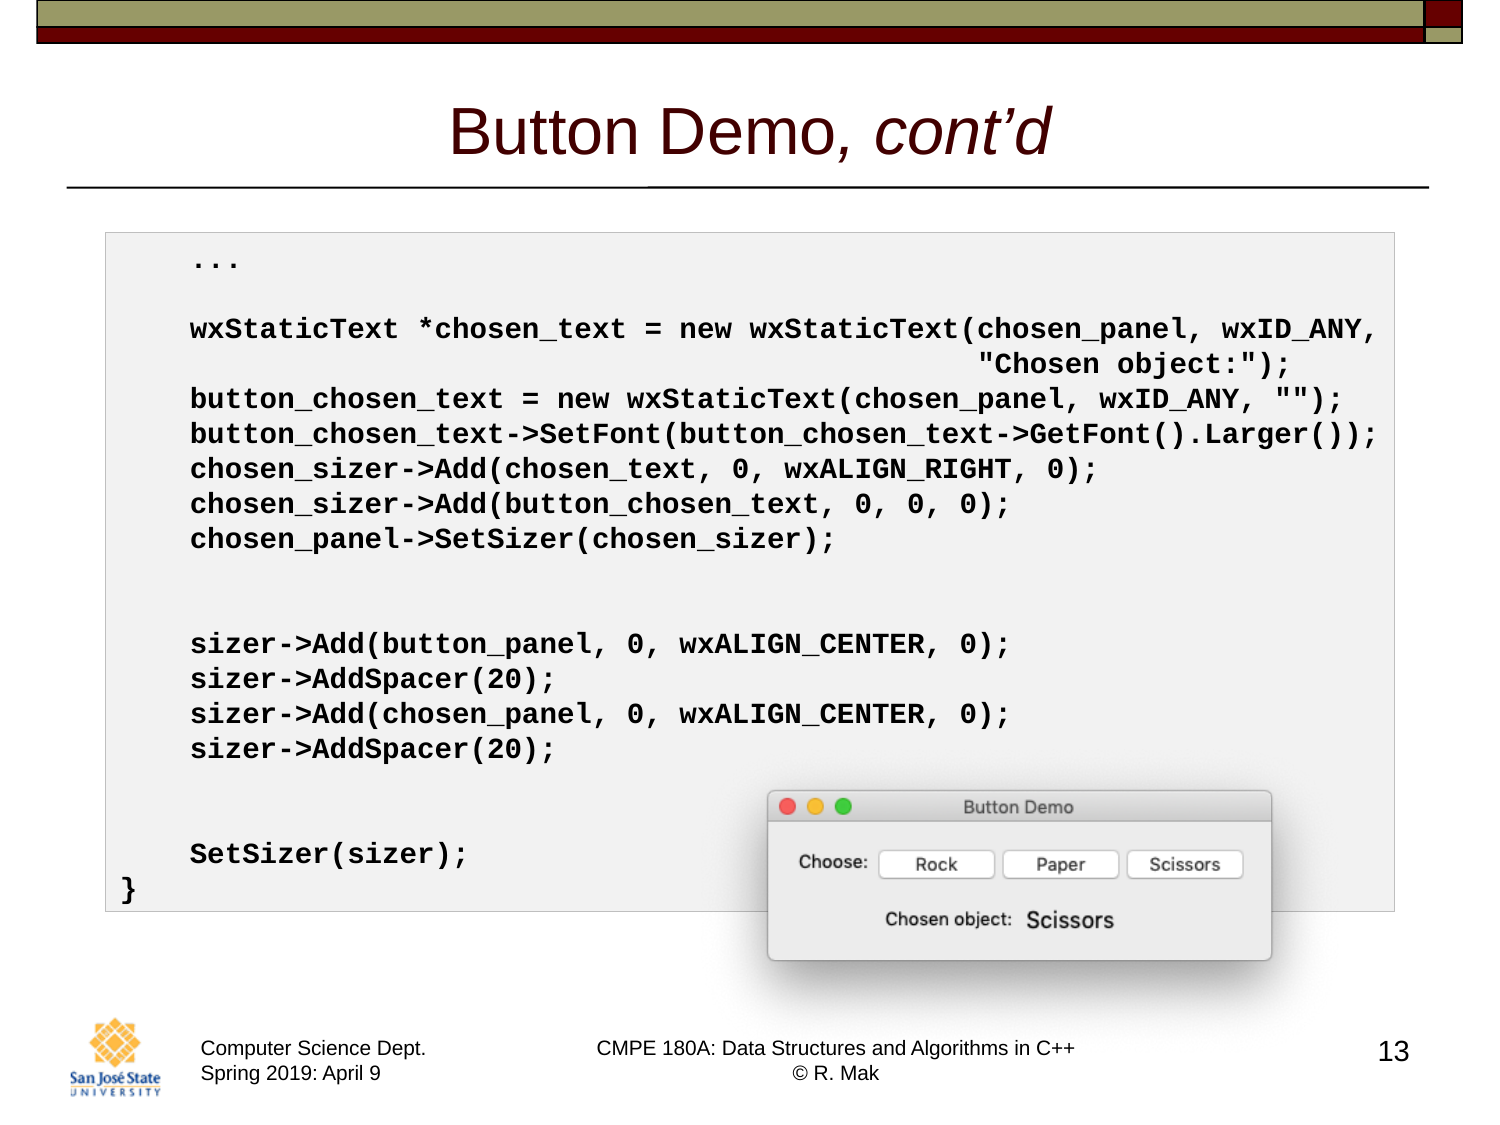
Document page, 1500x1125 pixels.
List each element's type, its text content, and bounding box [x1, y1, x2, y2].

title Button Demo, cont’d [75, 67, 1425, 175]
slide_number 13 [1112, 1025, 1425, 1100]
picture [60, 1012, 166, 1112]
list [689, 738, 1351, 1064]
text_box ... wxStaticText *chosen_text = new wxStaticText(chosen_panel, wxID_ANY, "Chosen object:"); button_chosen_text = new wxStaticText(chosen_panel, wxID_ANY, ""); button_chosen_text->SetFont(button_chosen_text->GetFont().Larger()); chosen_sizer->Add(chosen_text, 0, wxALIGN_RIGHT, 0); chosen_sizer->Add(button_chosen_text, 0, 0, 0); chosen_panel->SetSizer(chosen_sizer); sizer->Add(button_panel, 0, wxALIGN_CENTER, 0); sizer->AddSpacer(20); sizer->Add(chosen_panel, 0, wxALIGN_CENTER, 0); sizer->AddSpacer(20); SetSizer(sizer); } [105, 232, 1395, 912]
